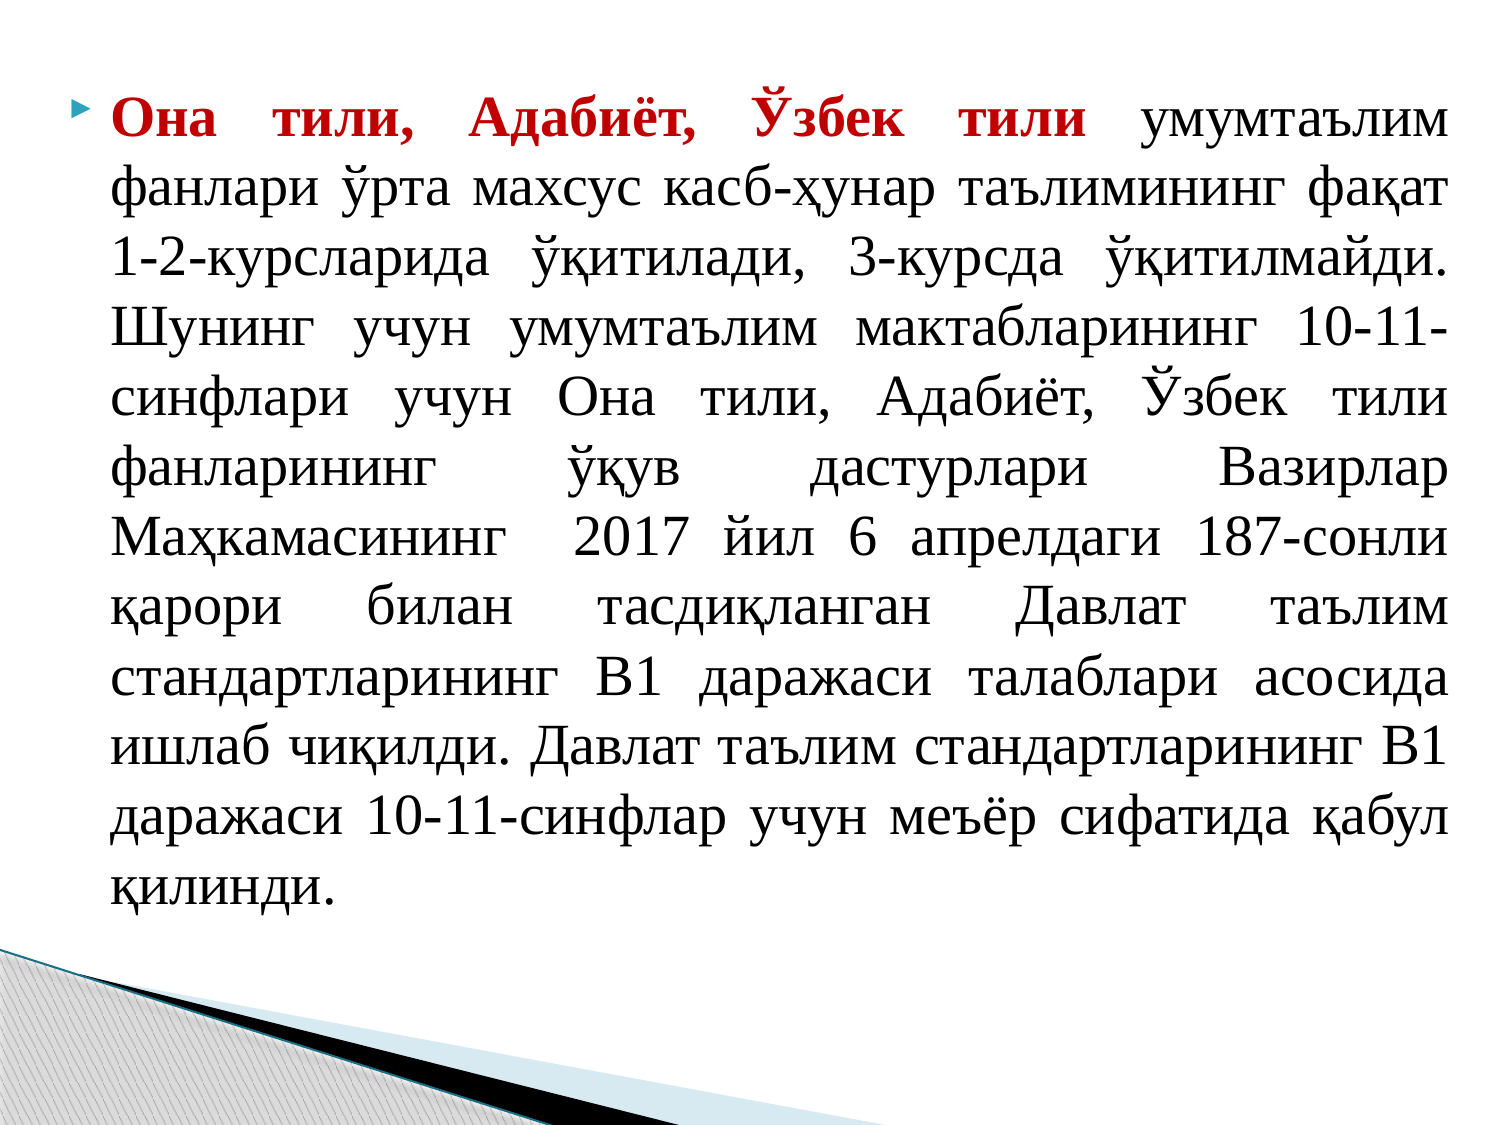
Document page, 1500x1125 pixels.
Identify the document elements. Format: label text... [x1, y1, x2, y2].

list Она тили, Адабиёт, Ўзбек тили умумтаълим фанлари ўрта махсус касб-ҳунар таълимининг фақат 1-2-курсларида ўқитилади, 3-курсда ўқитилмайди. Шунинг учун умумтаълим мактабларининг 10-11-синфлари учун Она тили, Адабиёт, Ўзбек тили фанларининг ўқув дастурлари Вазирлар Маҳкамасининг 2017 йил 6 апрелдаги 187-сонли қарори билан тасдиқланган давлат таълим стандартларининг В1 даражаси талаблари асосида ишлаб чиқилди. давлат таълим стандартларининг В1 даражаси 10-11-синфлар учун меъёр сифатида қабул қилинди. [34, 70, 1466, 1091]
